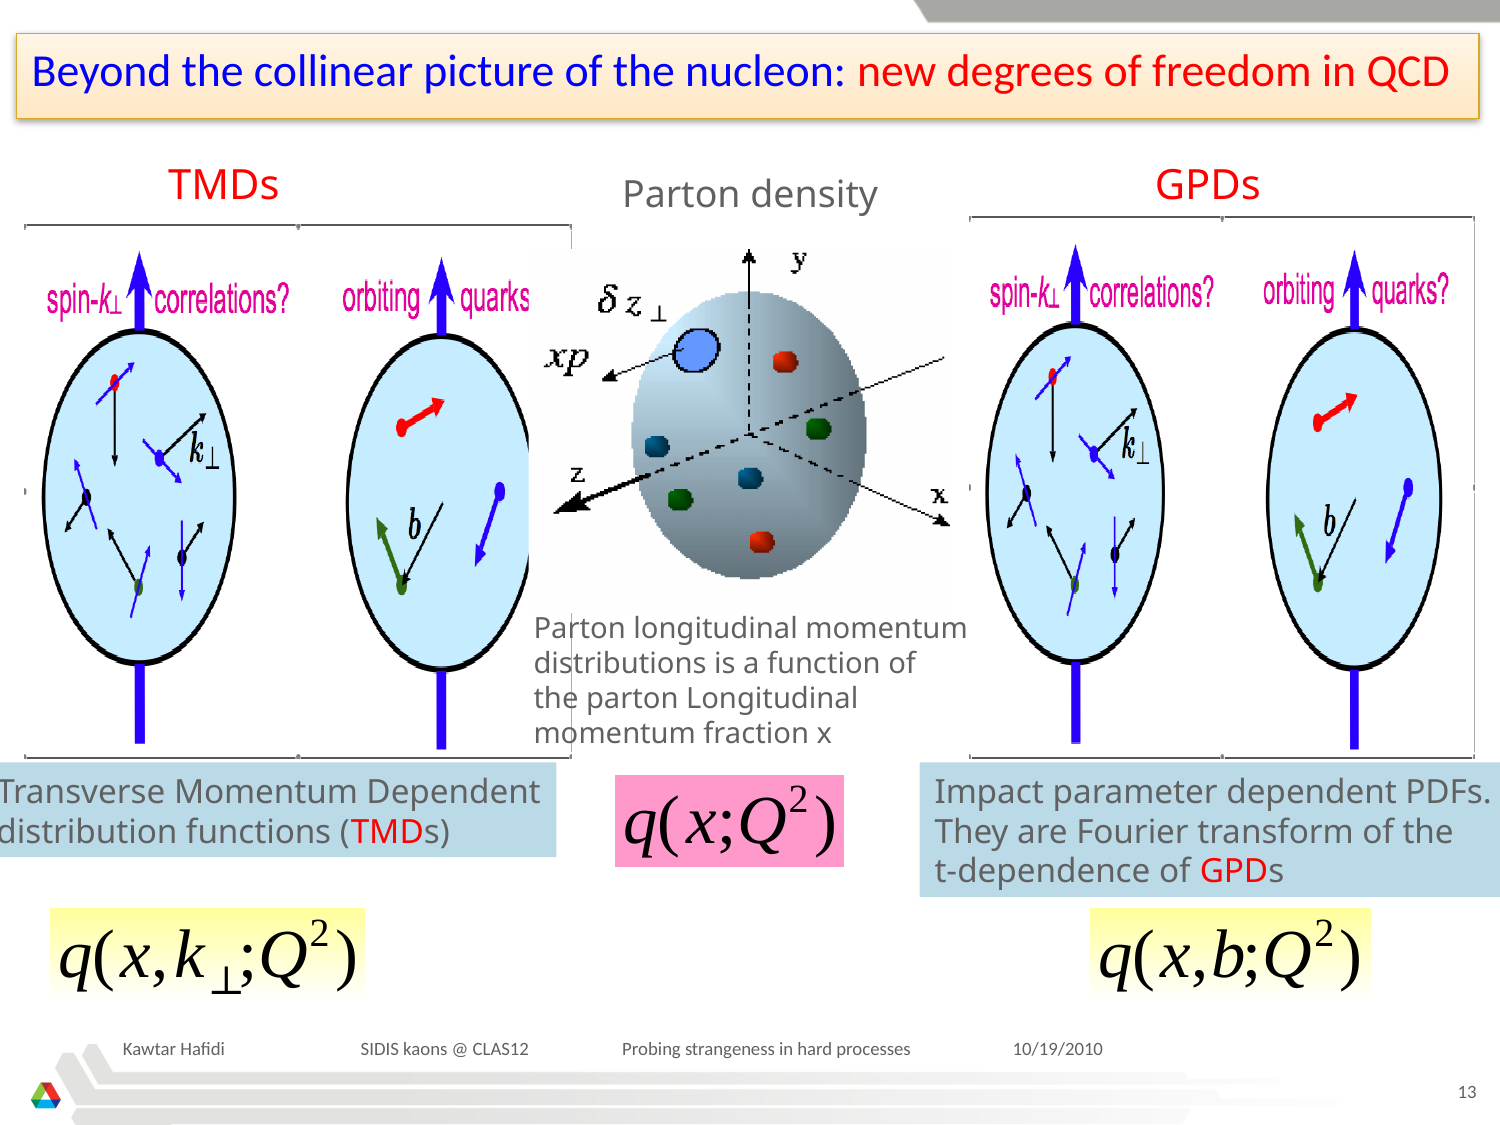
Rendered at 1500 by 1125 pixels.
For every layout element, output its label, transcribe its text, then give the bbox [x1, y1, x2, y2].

title Beyond the collinear picture of the nucleon: new degrees of freedom in QCD [16, 33, 1480, 119]
text_box TMDs [153, 149, 295, 215]
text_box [1089, 908, 1371, 1001]
text_box Parton longitudinal momentum distributions is a function of the parton Longitudinal momentum fraction x [576, 601, 963, 757]
picture [968, 215, 1476, 759]
slide_number 13 [1431, 1071, 1492, 1113]
picture [0, 1036, 1500, 1125]
text_box Transverse Momentum Dependent distribution functions (TMDs) [0, 762, 557, 858]
picture [0, 0, 1500, 24]
text_box GPDs [1139, 149, 1276, 214]
footer Kawtar Hafidi SIDIS kaons @ CLAS12 Probing strangeness in hard processes 10/19/2010 [107, 1028, 1266, 1073]
text_box Impact parameter dependent PDFs. They are Fourier transform of the t-dependence of GPDs [919, 762, 1500, 897]
picture [24, 224, 951, 759]
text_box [615, 774, 845, 867]
text_box Parton density [607, 162, 894, 223]
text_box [49, 908, 365, 1001]
